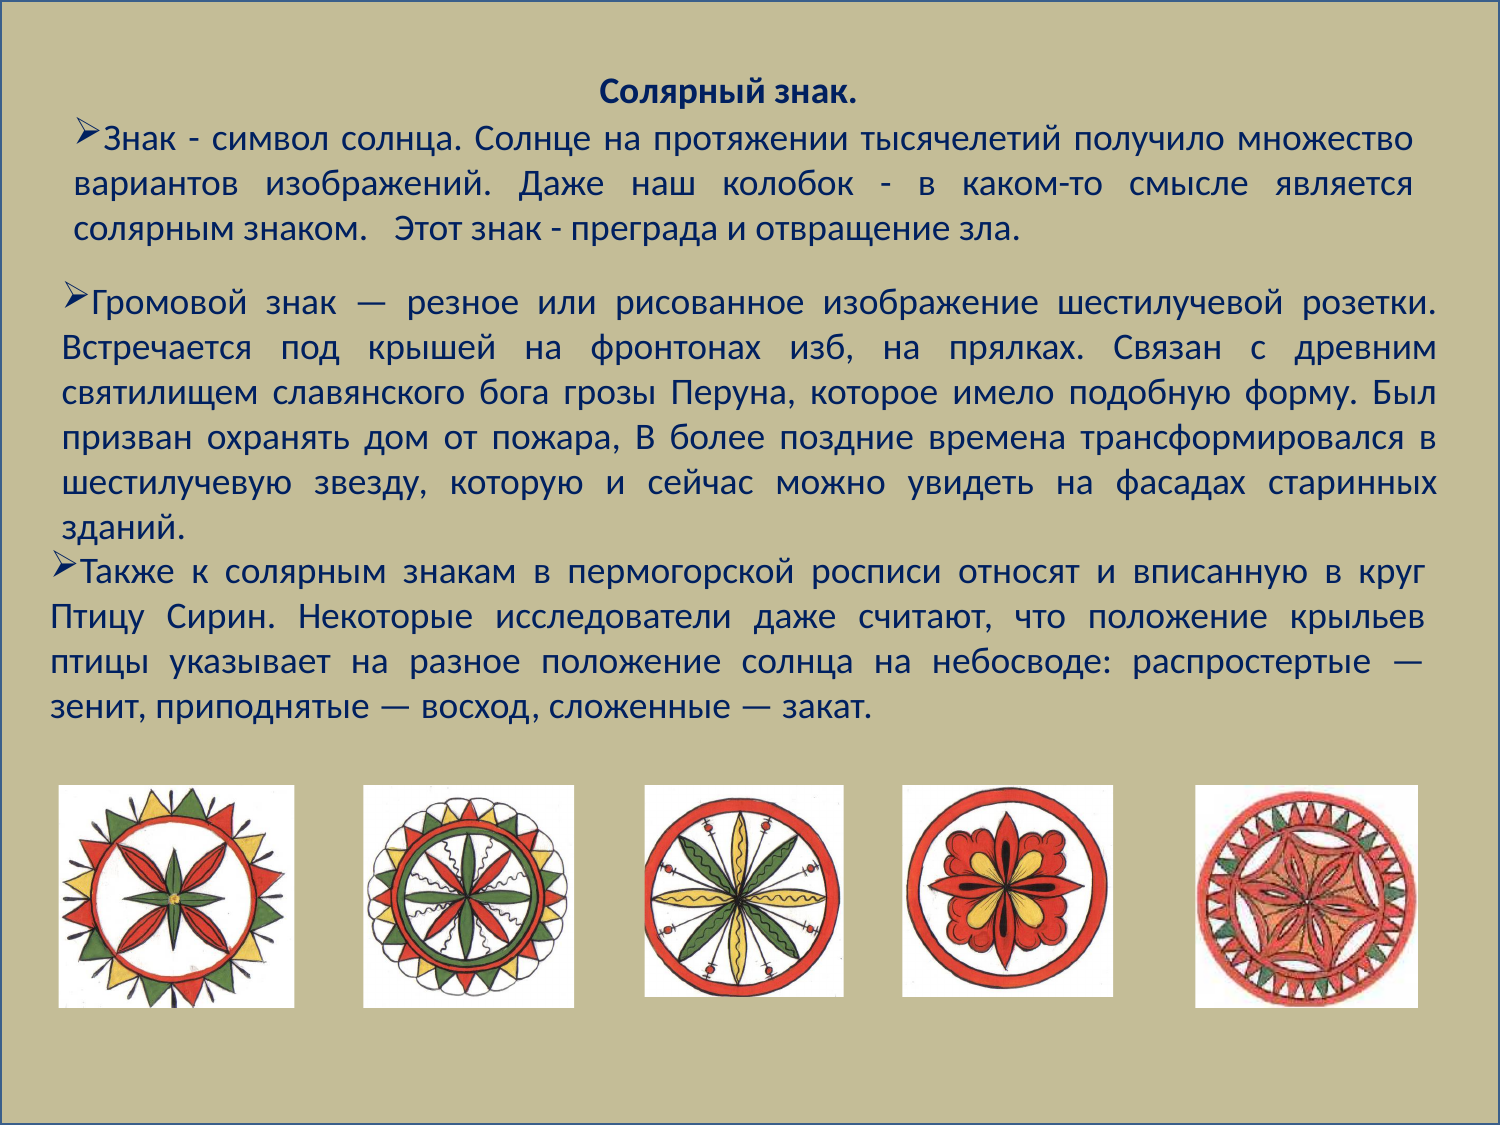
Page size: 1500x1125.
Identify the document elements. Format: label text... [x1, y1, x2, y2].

text_box [0, 257, 1465, 408]
picture [644, 784, 844, 997]
picture [58, 784, 295, 1008]
text_box Громовой знак — резное или рисованное изображение шестилучевой розетки. Встречается под крышей на фронтонах изб, на прялках. Связан с древним святилищем славянского бога грозы Перуна, которое имело подобную форму. Был призван охранять дом от пожара, В более поздние времена трансформировался в шестилучевую звезду, которую и сейчас можно увидеть на фасадах старинных зданий. [46, 269, 1454, 555]
picture [362, 784, 575, 1008]
text_box Также к солярным знакам в пермогорской росписи относят и вписанную в круг Птицу Сирин. Некоторые исследователи даже считают, что положение крыльев птицы указывает на разное положение солнца на небосводе: распростертые — зенит, приподнятые — восход, сложенные — закат. [35, 538, 1442, 734]
text_box [0, 0, 1500, 1125]
text_box Солярный знак. [550, 58, 891, 105]
text_box Знак - символ солнца. Солнце на протяжении тысячелетий получило множество вариантов изображений. Даже наш колобок - в каком-то смысле является солярным знаком. Этот знак - преграда и отвращение зла. [58, 105, 1430, 257]
picture [902, 784, 1114, 997]
picture [1195, 784, 1419, 1008]
